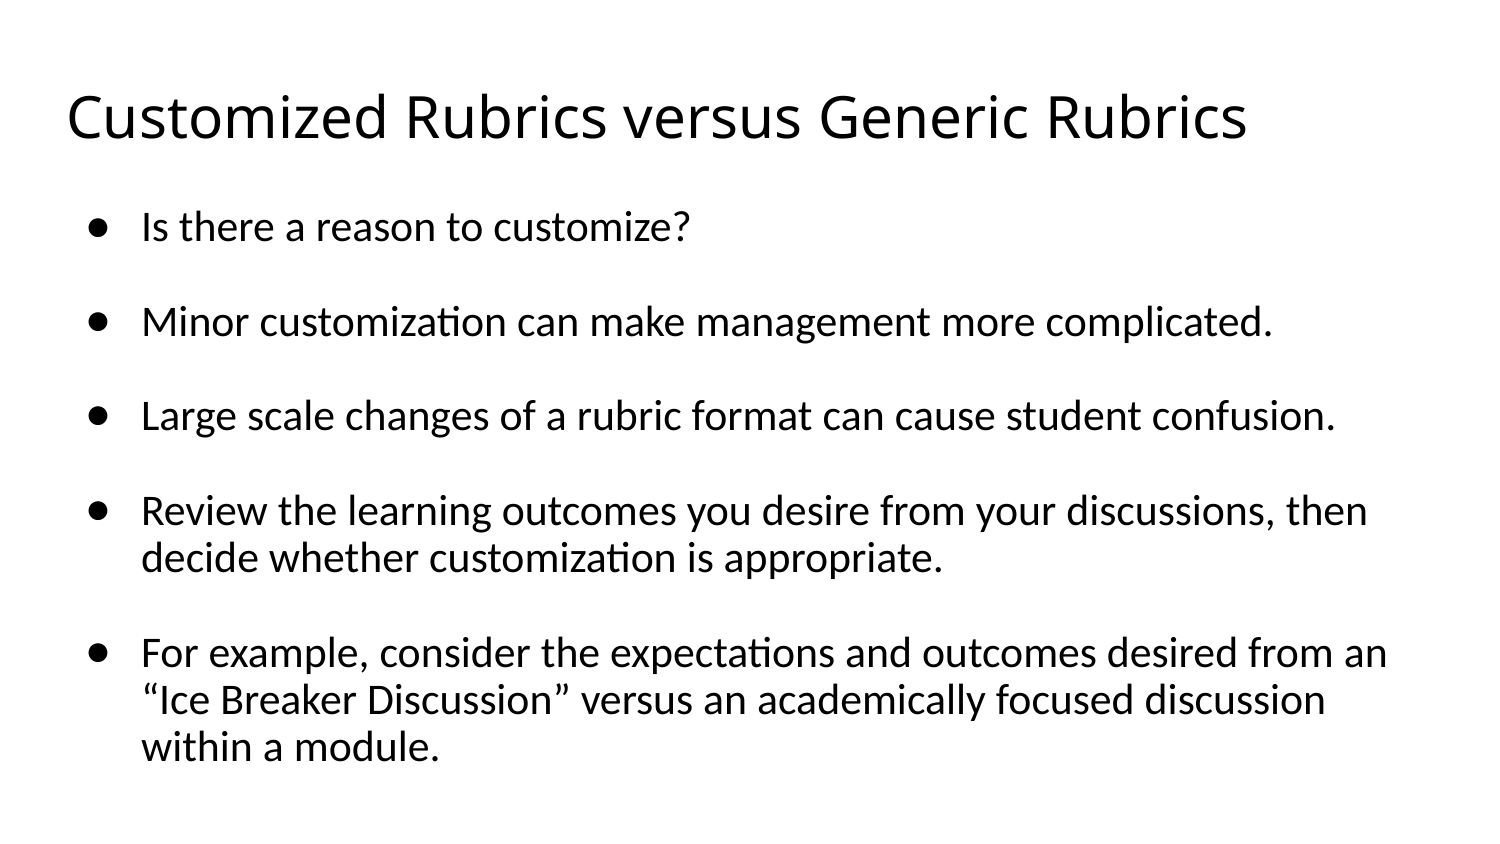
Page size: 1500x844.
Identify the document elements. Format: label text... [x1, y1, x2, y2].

list Is there a reason to customize? Minor customization can make management more complicated. Large scale changes of a rubric format can cause student confusion. Review the learning outcomes you desire from your discussions, then decide whether customization is appropriate. For example, consider the expectations and outcomes desired from an “Ice Breaker Discussion” versus an academically focused discussion within a module. [51, 189, 1449, 805]
title Customized Rubrics versus Generic Rubrics [51, 72, 1449, 167]
